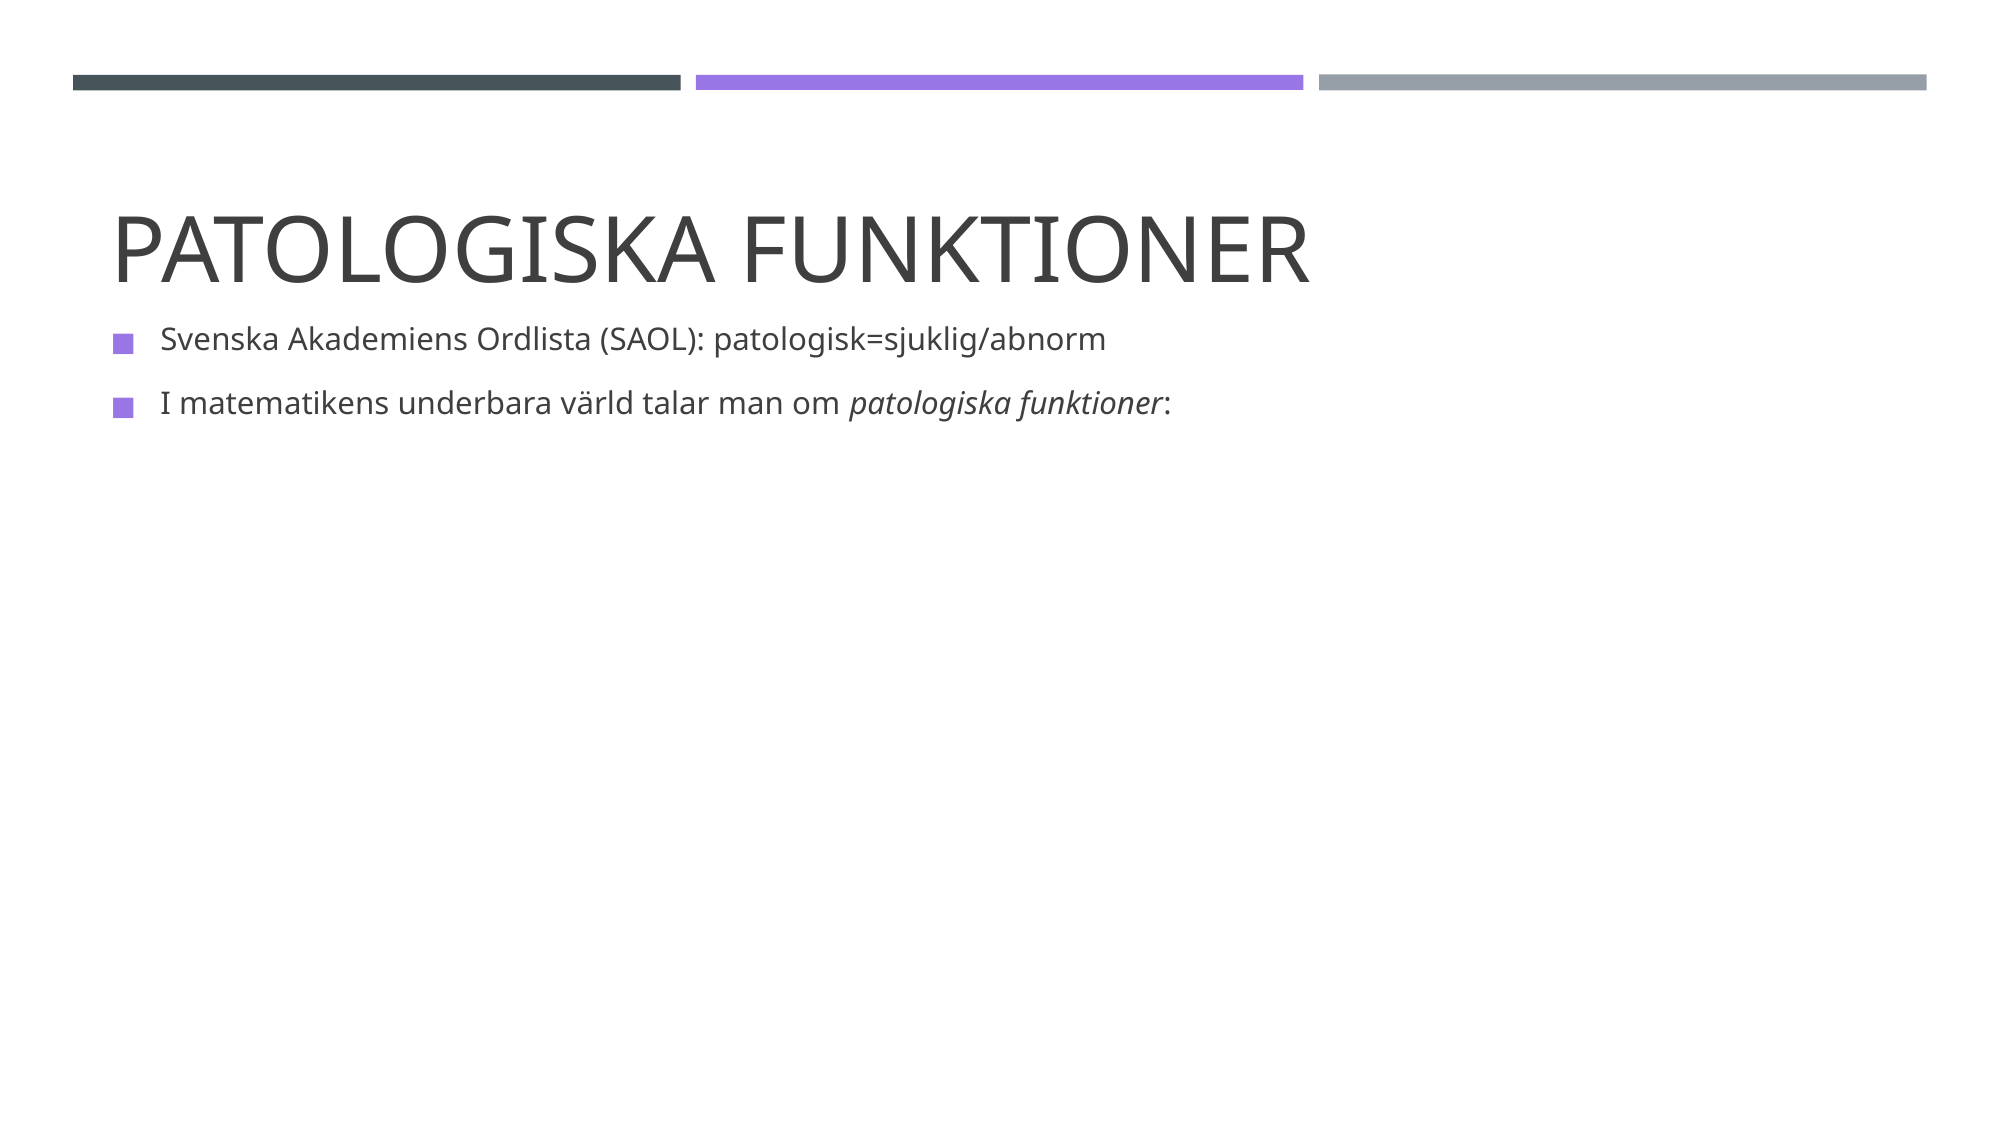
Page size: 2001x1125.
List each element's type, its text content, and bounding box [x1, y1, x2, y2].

list Svenska Akademiens Ordlista (SAOL): patologisk=sjuklig/abnorm I matematikens underbara värld talar man om patologiska funktioner: [95, 40, 1905, 637]
